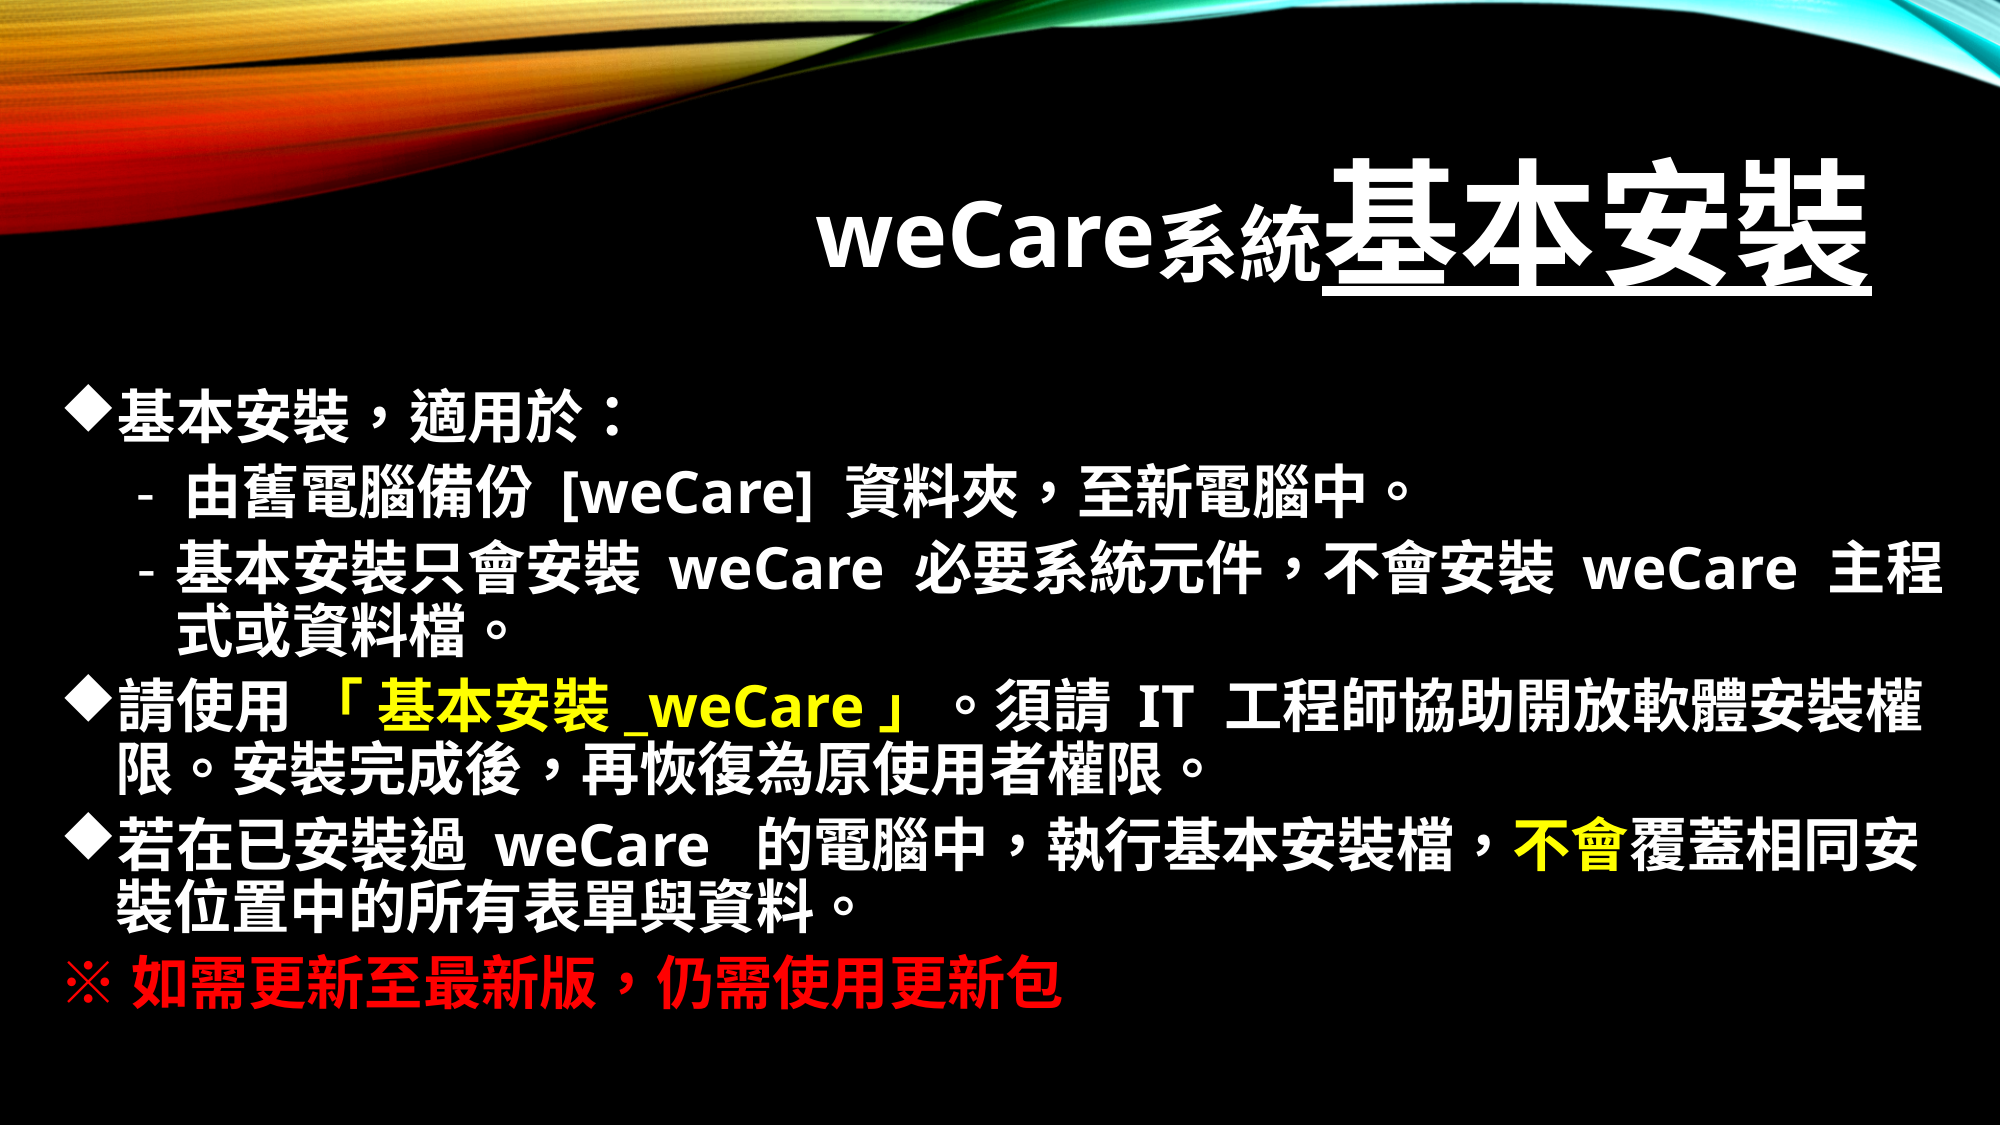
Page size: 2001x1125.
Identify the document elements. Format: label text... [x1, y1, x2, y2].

list 基本安裝，適用於： 由舊電腦備份 [weCare] 資料夾，至新電腦中。 基本安裝只會安裝 weCare 必要系統元件，不會安裝 weCare 主程式或資料檔。 請使用 「 基本安裝_weCare」。須請 IT 工程師協助開放軟體安裝權限。安裝完成後，再恢復為原使用者權限。 若在已安裝過 weCare 的電腦中，執行基本安裝檔，不會覆蓋相同安裝位置中的所有表單與資料。 ※如需更新至最新版，仍需使用更新包 [44, 380, 1966, 817]
title 系統基本安裝 [474, 125, 1888, 338]
picture [0, 0, 2000, 237]
text_box weCare [800, 168, 1171, 293]
